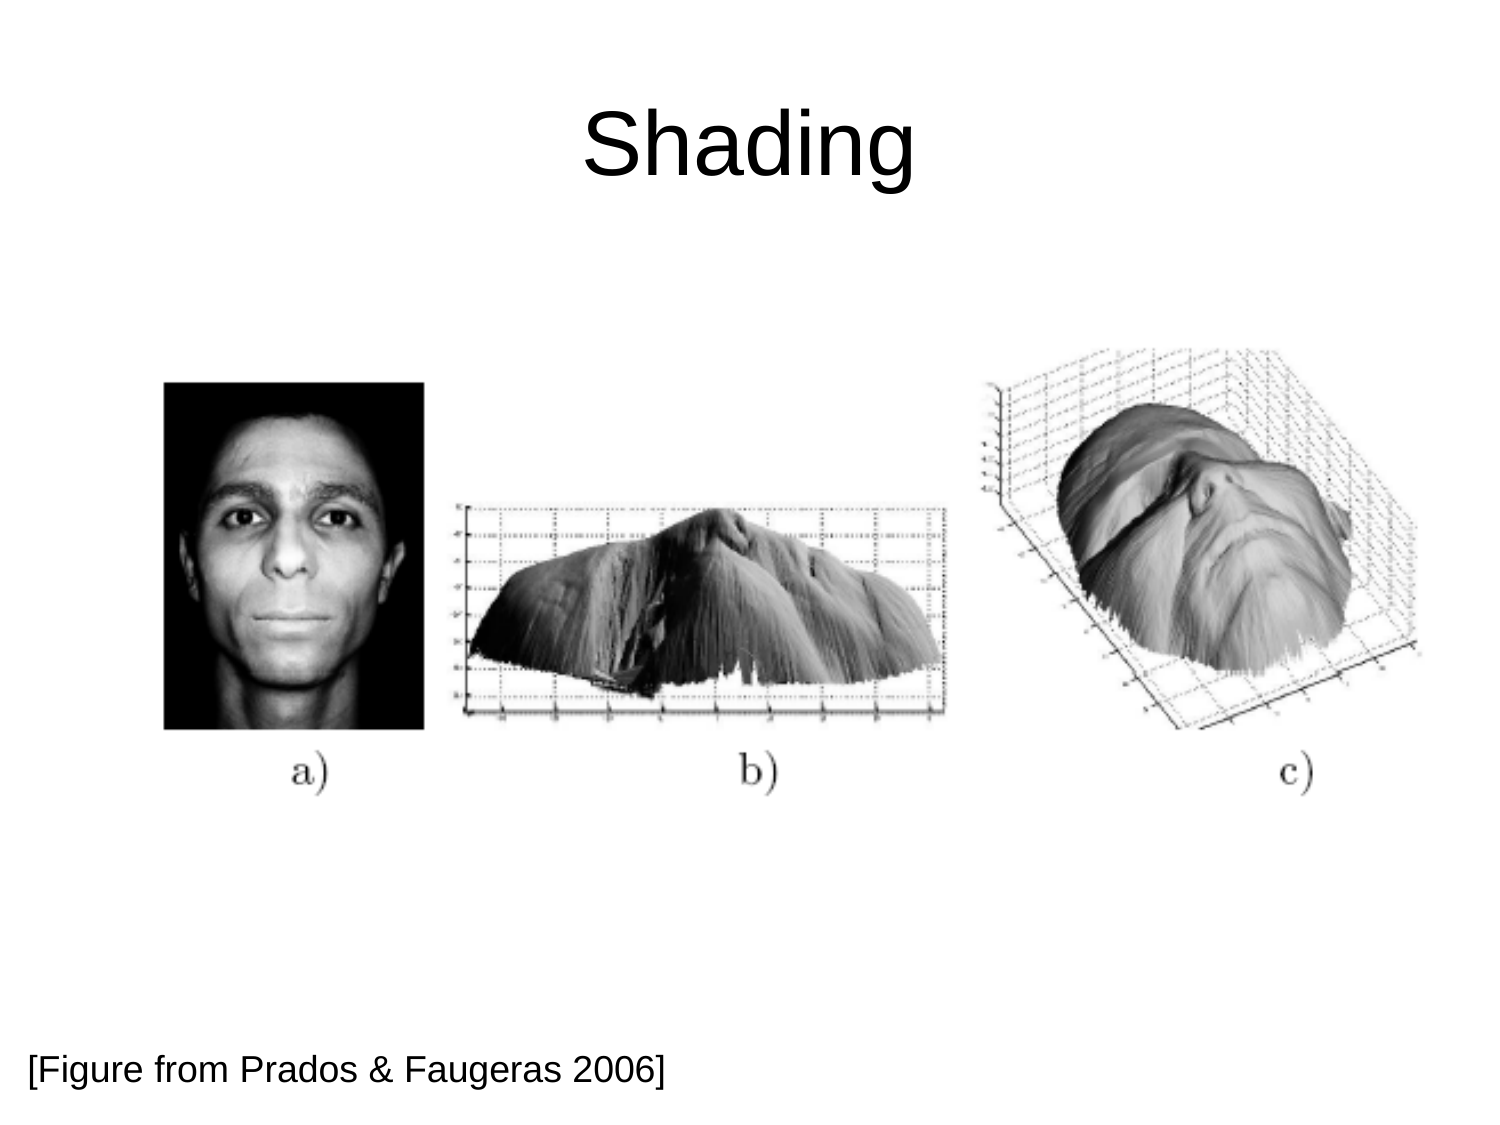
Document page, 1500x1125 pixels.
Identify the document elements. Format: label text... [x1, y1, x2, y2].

title Shading [74, 44, 1426, 233]
text_box [Figure from Prados & Faugeras 2006] [12, 1037, 700, 1098]
picture [42, 334, 1451, 811]
